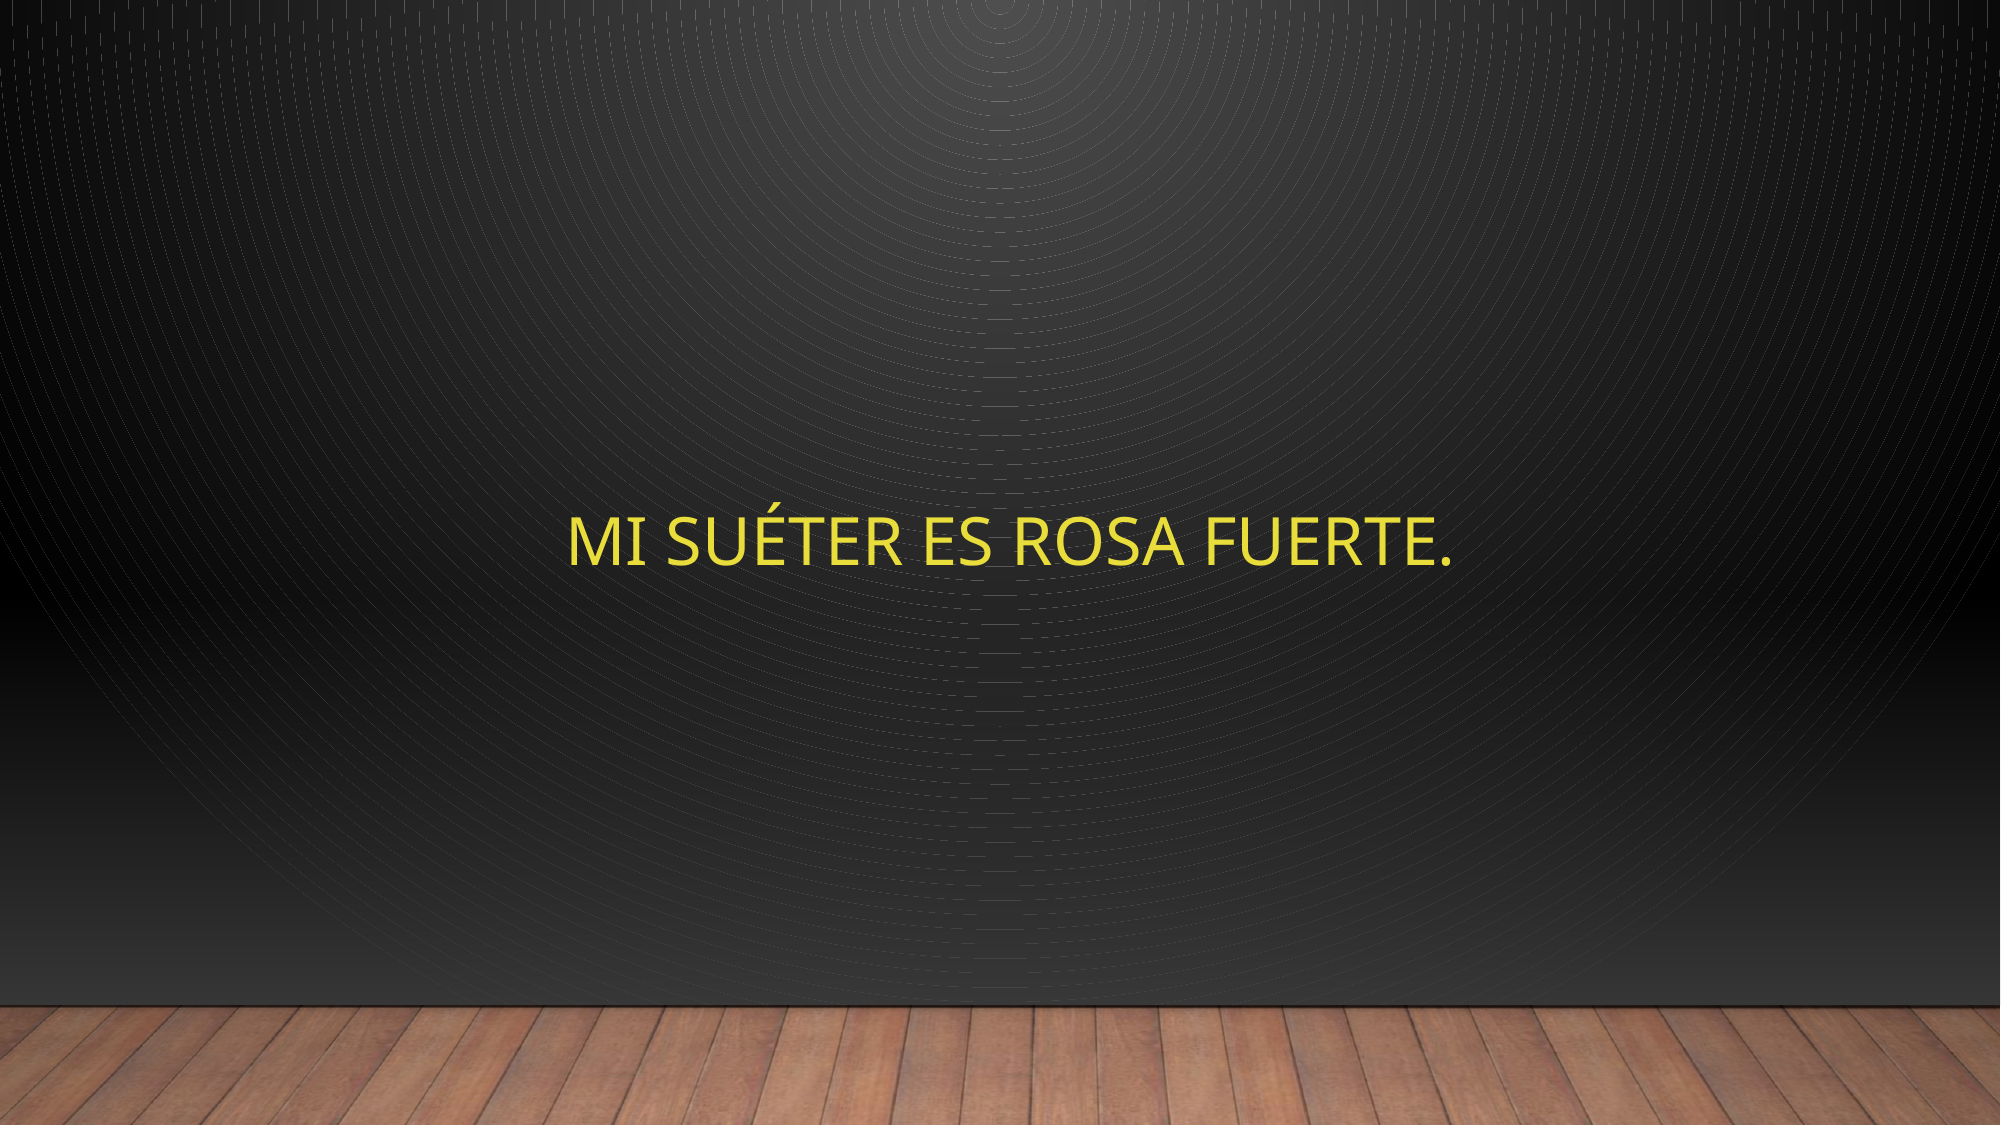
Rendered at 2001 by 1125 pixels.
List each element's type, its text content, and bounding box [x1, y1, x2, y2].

title Mi suéter es rosa fuerte. [248, 458, 1774, 631]
picture [0, 1005, 2000, 1125]
